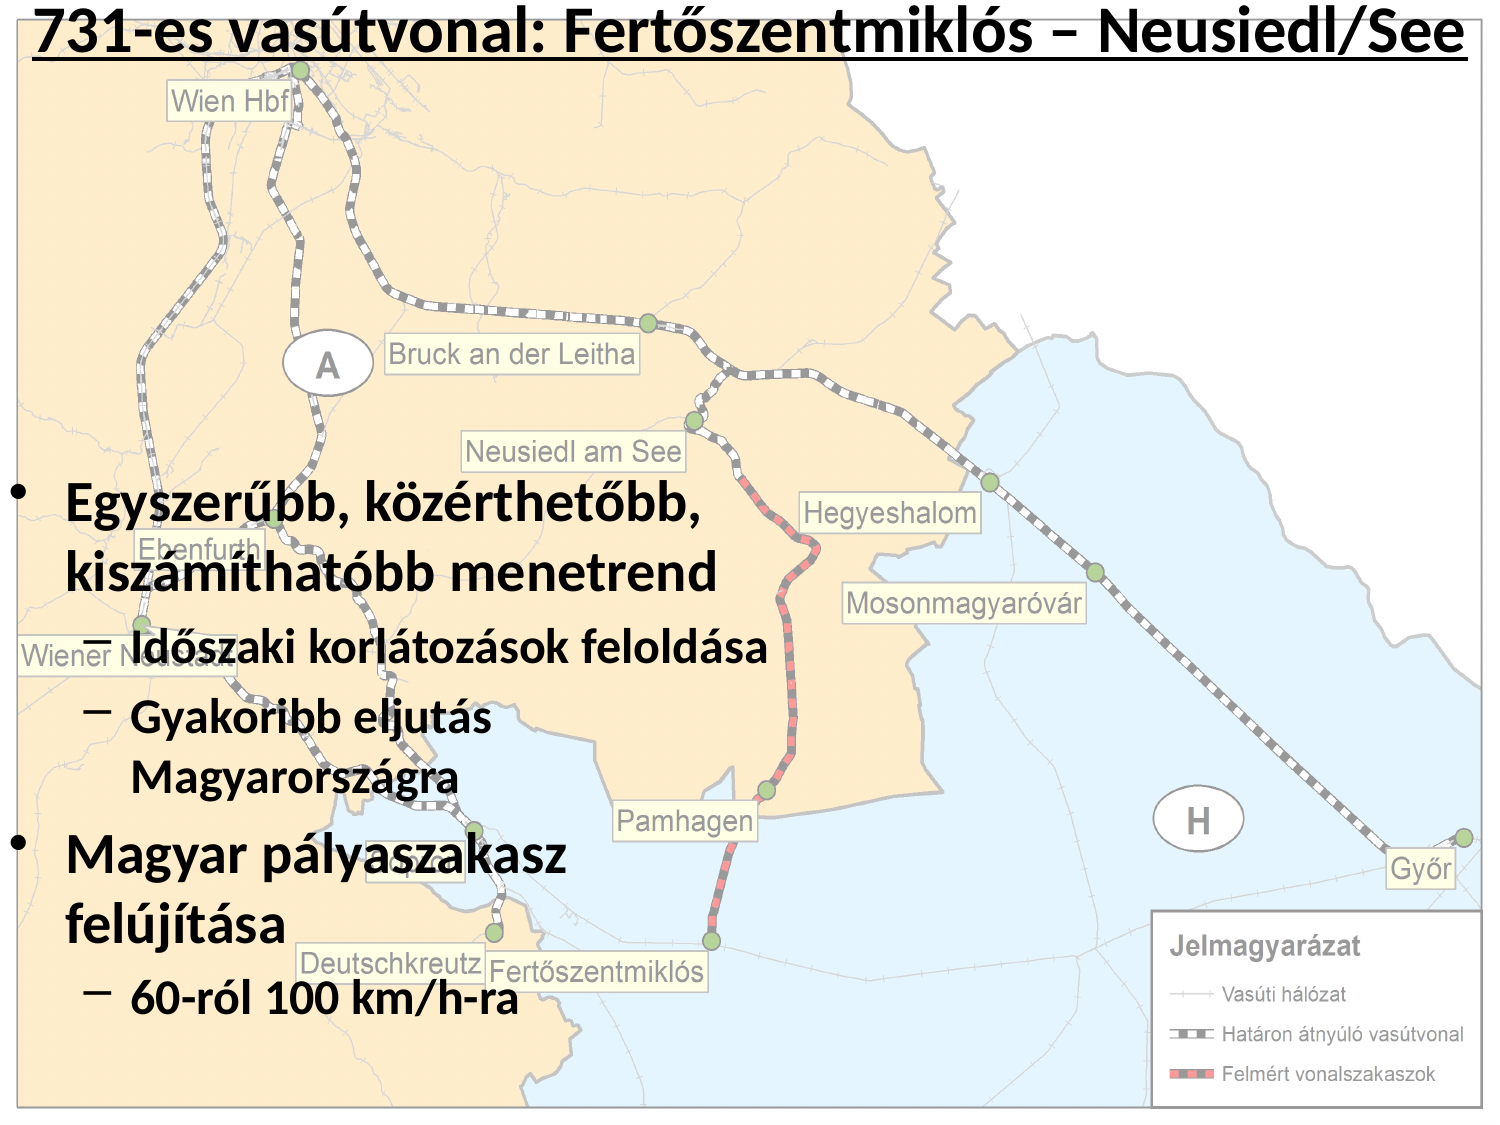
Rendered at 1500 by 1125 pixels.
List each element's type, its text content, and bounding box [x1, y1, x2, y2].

text_box Egyszerűbb, közérthetőbb, kiszámíthatóbb menetrend Időszaki korlátozások feloldása Gyakoribb eljutás Magyarországra Magyar pályaszakasz felújítása 60-ról 100 km/h-ra [0, 456, 809, 1081]
text_box 731-es vasútvonal: Fertőszentmiklós – Neusiedl/See [0, 0, 1500, 220]
